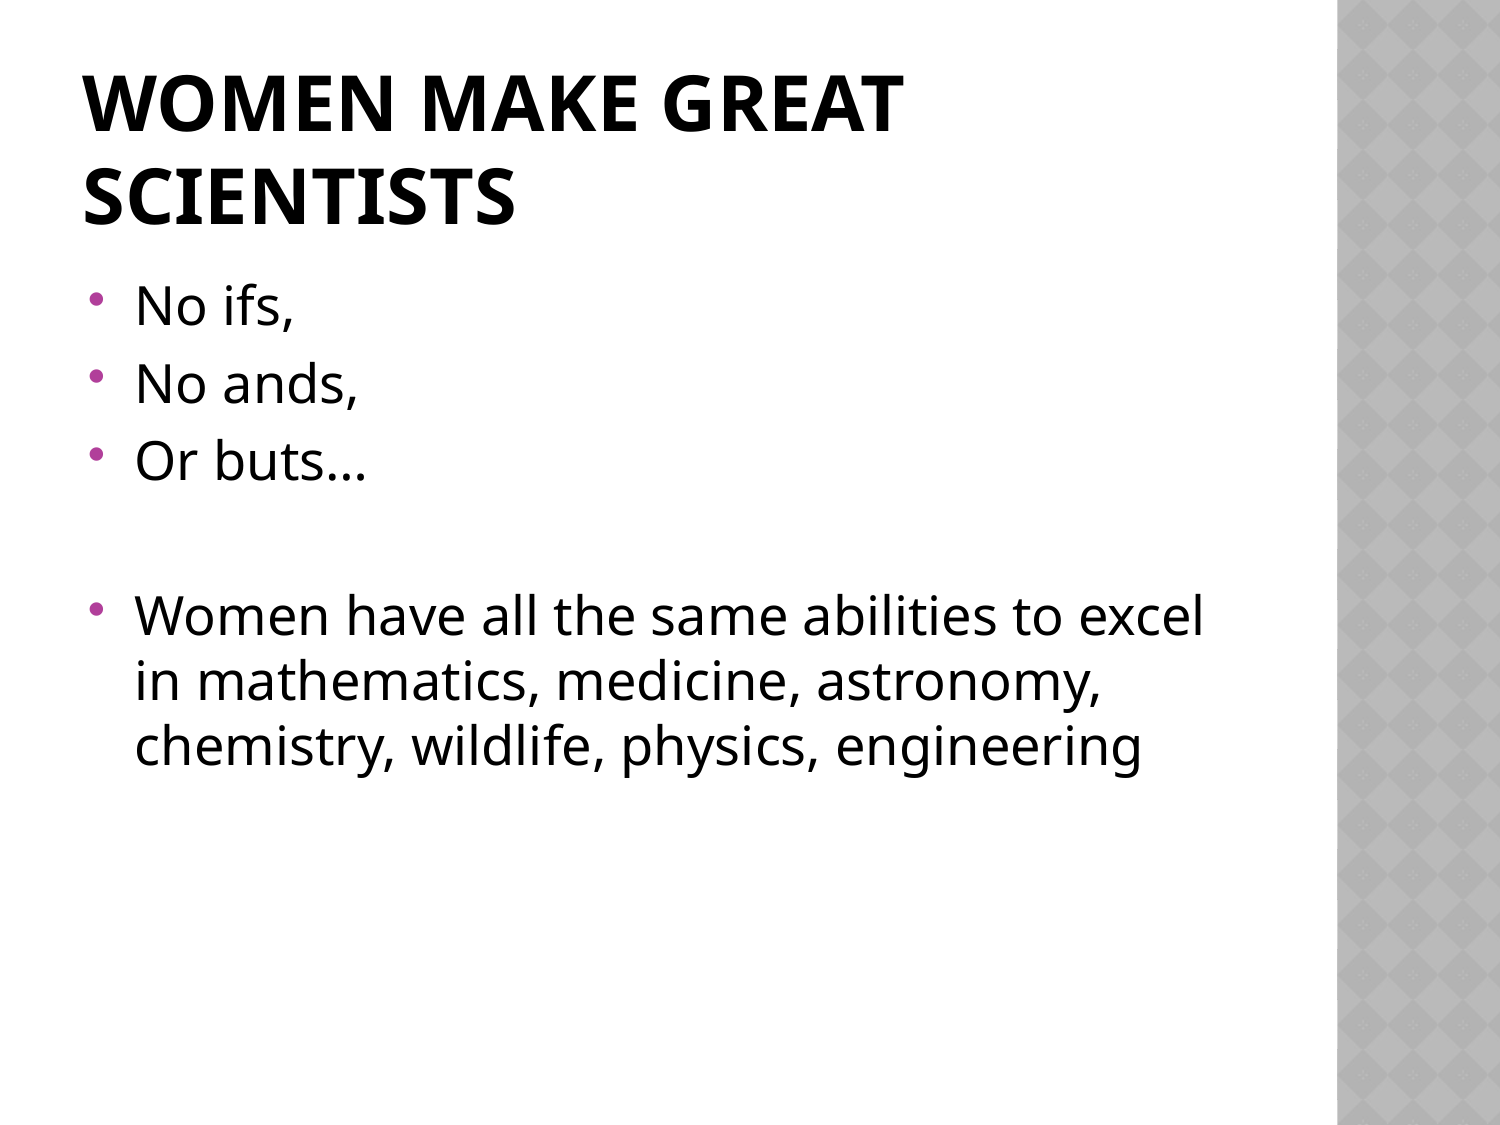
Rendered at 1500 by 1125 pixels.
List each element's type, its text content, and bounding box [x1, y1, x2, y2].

list No ifs, No ands, Or buts… Women have all the same abilities to excel in mathematics, medicine, astronomy, chemistry, wildlife, physics, engineering [75, 264, 1263, 1059]
title Women make great scientists [75, 52, 1263, 240]
